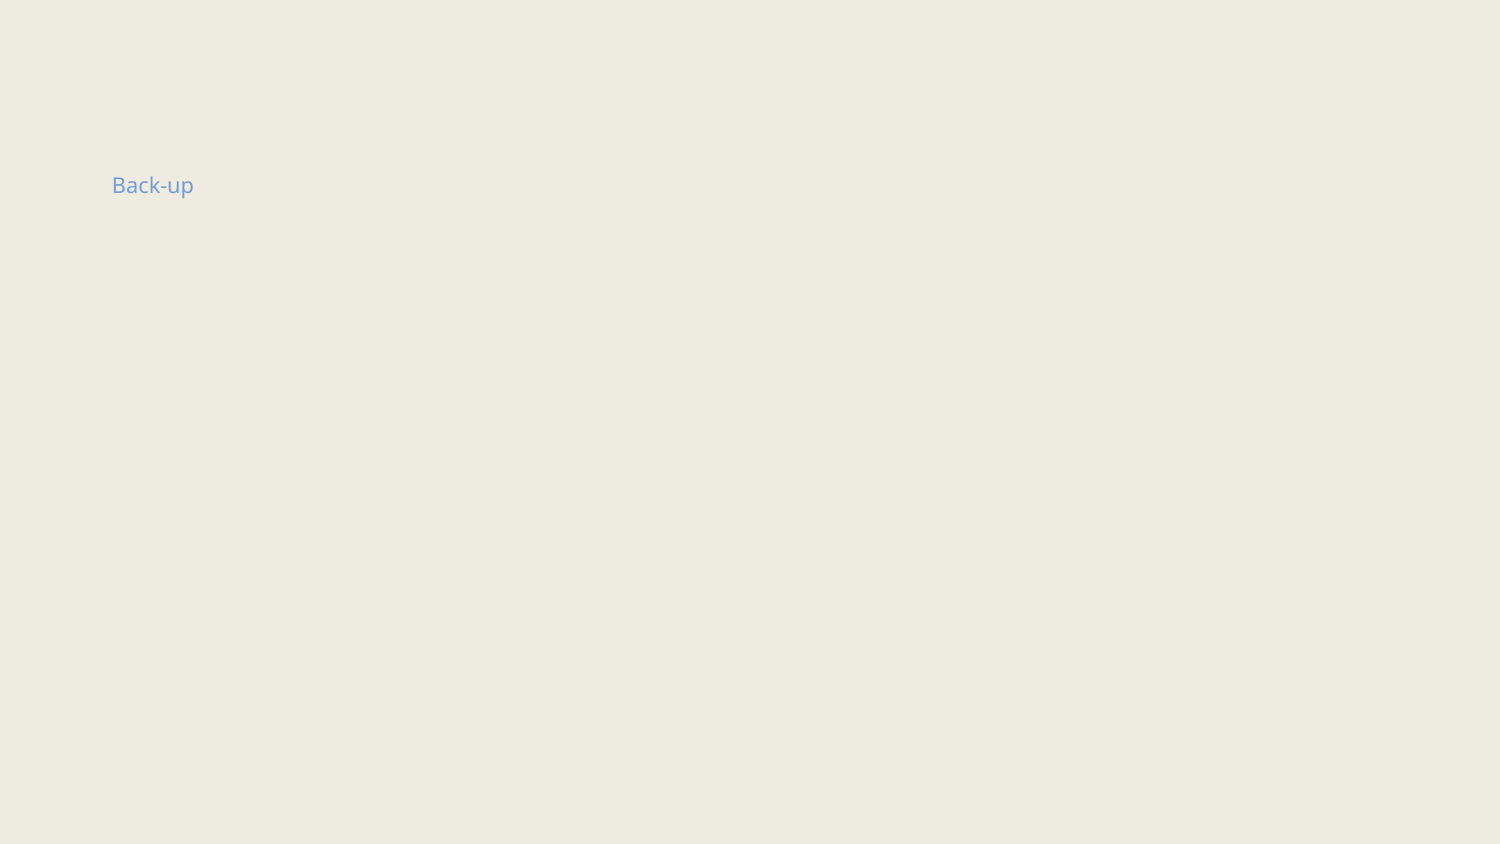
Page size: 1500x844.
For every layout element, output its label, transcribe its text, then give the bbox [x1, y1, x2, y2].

title Back-up [75, 32, 1425, 205]
